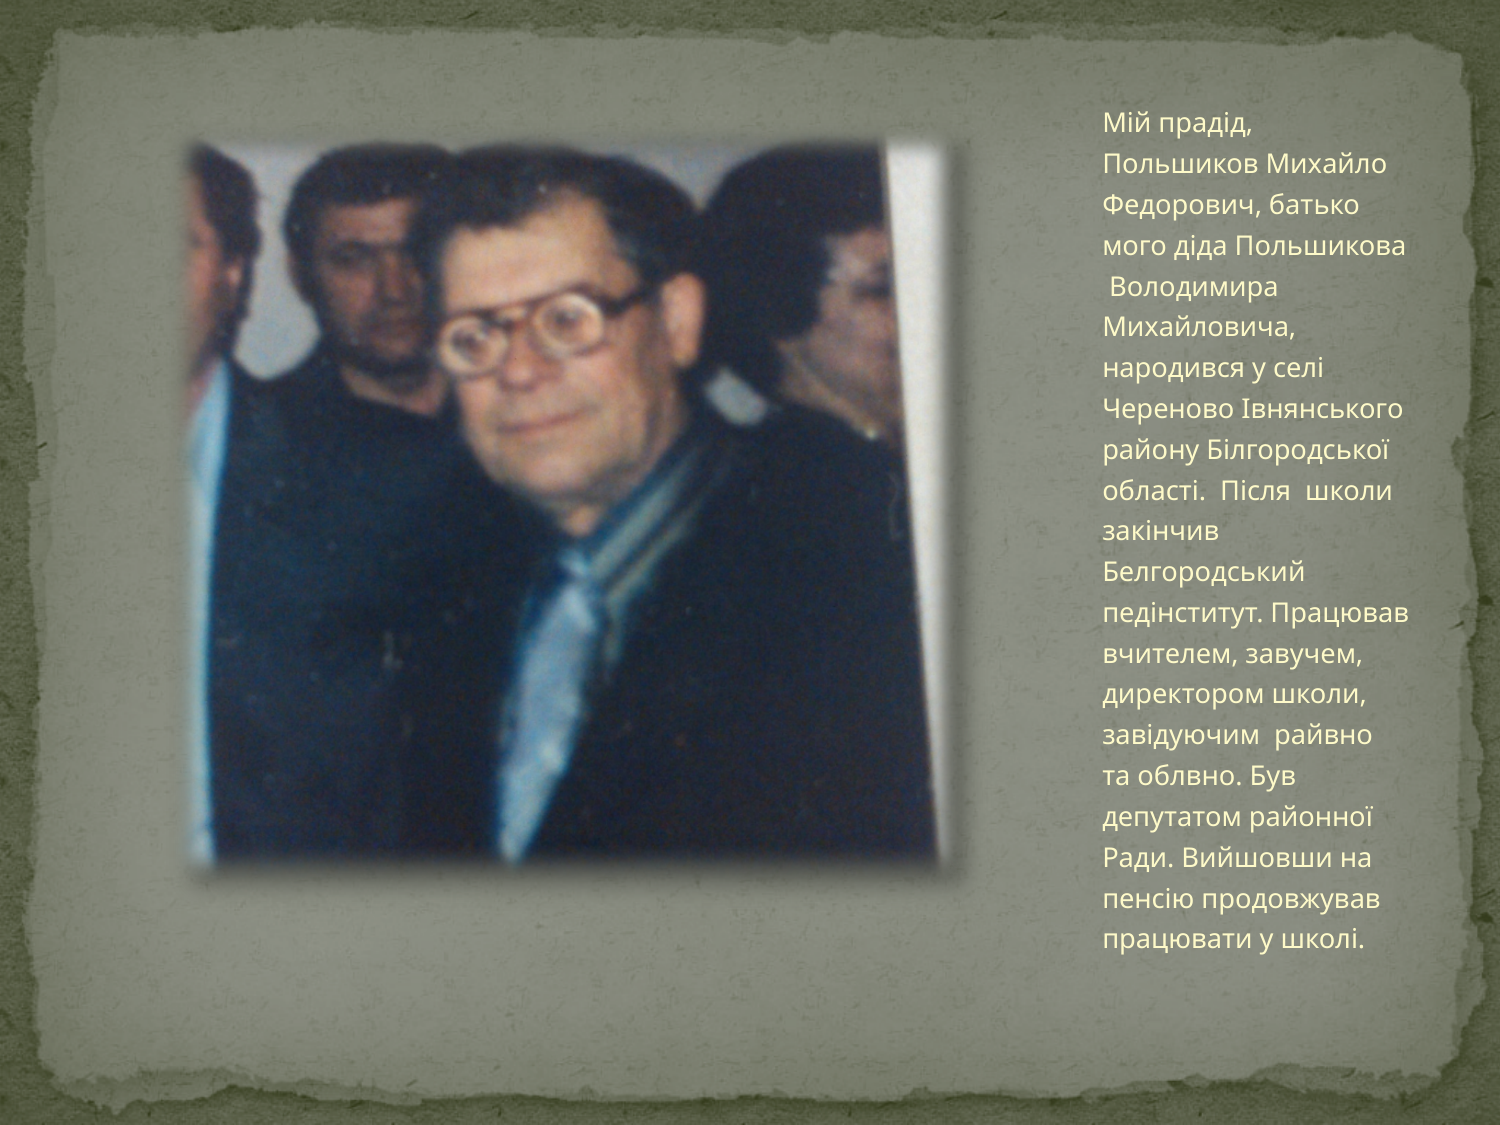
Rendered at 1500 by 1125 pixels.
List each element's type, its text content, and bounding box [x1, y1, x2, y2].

list Мій прадід, Польшиков Михайло Федорович, батько мого діда Польшикова Володимира Михайловича, народився у селі Череново Івнянського району Білгородської області. Після школи закінчив Белгородський педінститут. Працював вчителем, завучем, директором школи, завідуючим райвно та облвно. Був депутатом районної Ради. Вийшовши на пенсію продовжував працювати у школі. [1087, 90, 1425, 988]
picture [172, 126, 963, 882]
